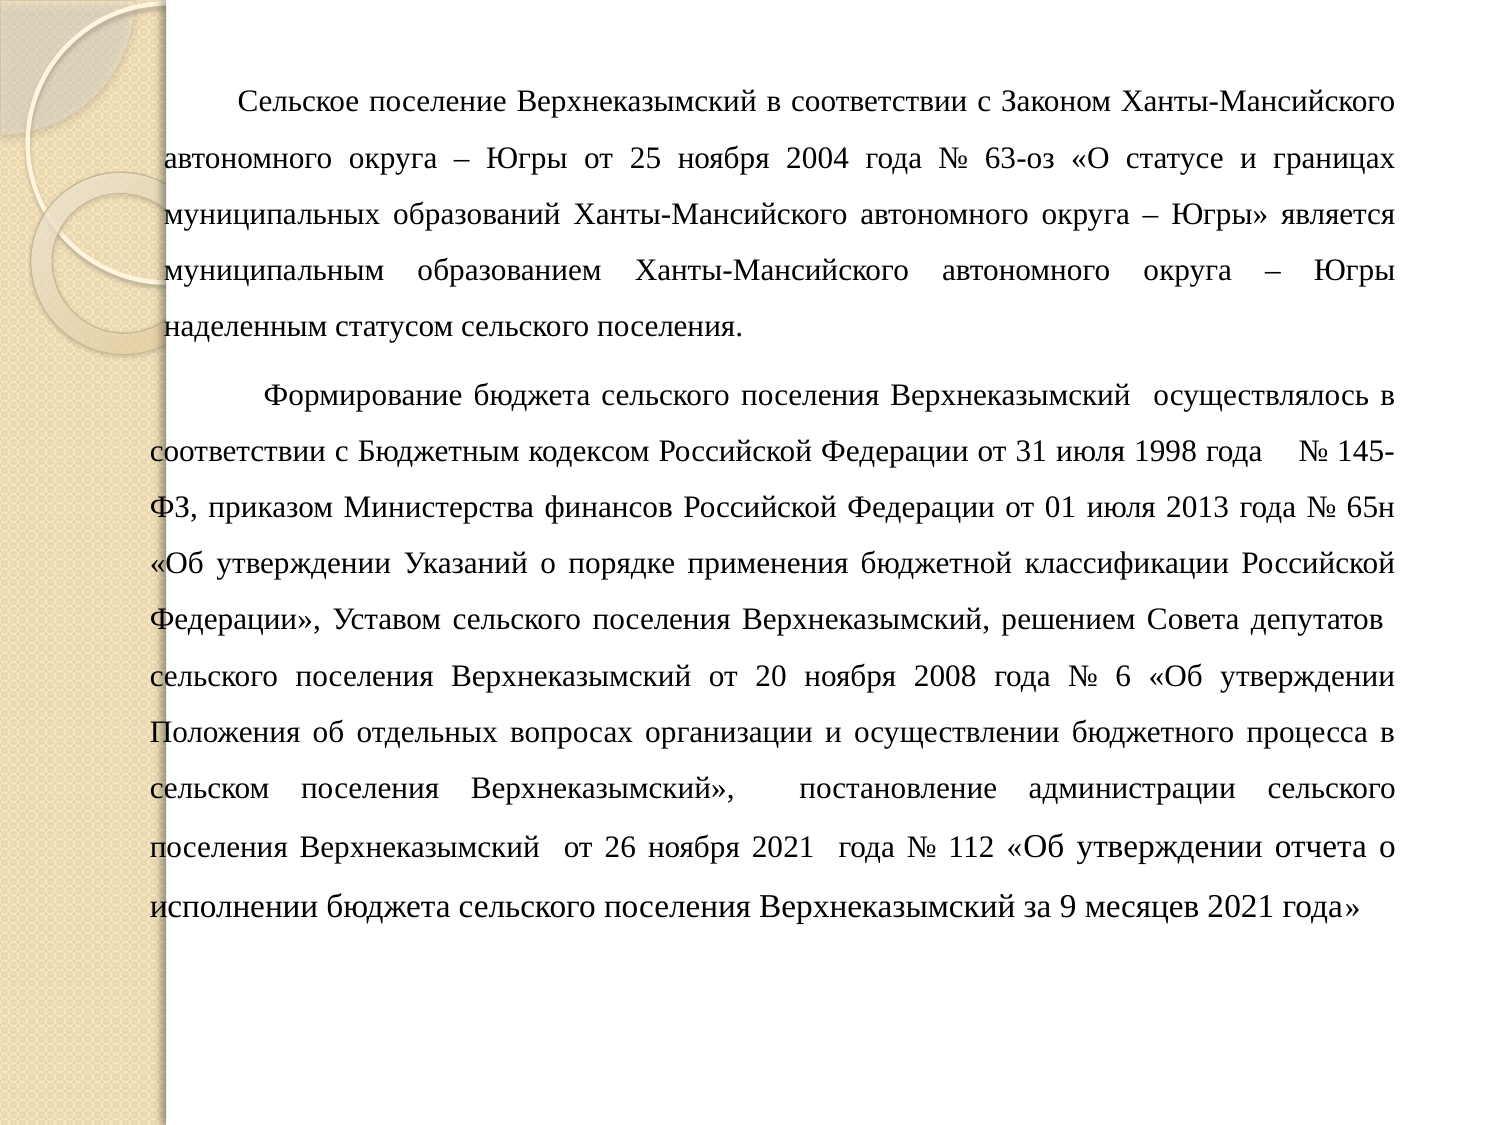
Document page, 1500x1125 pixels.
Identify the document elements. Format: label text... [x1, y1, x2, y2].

list Сельское поселение Верхнеказымский в соответствии с Законом Ханты-Мансийского автономного округа – Югры от 25 ноября 2004 года № 63-оз «О статусе и границах муниципальных образований Ханты-Мансийского автономного округа – Югры» является муниципальным образованием Ханты-Мансийского автономного округа – Югры наделенным статусом сельского поселения. Формирование бюджета сельского поселения Верхнеказымский осуществлялось в соответствии с Бюджетным кодексом Российской Федерации от 31 июля 1998 года № 145-ФЗ, приказом Министерства финансов Российской Федерации от 01 июля 2013 года № 65н «Об утверждении Указаний о порядке применения бюджетной классификации Российской Федерации», Уставом сельского поселения Верхнеказымский, решением Совета депутатов сельского поселения Верхнеказымский от 20 ноября 2008 года № 6 «Об утверждении Положения об отдельных вопросах организации и осуществлении бюджетного процесса в сельском поселения Верхнеказымский», постановление администрации сельского поселения Верхнеказымский от 26 ноября 2021 года № 112 «Об утверждении отчета о исполнении бюджета сельского поселения Верхнеказымский за 9 месяцев 2021 года» [75, 54, 1412, 1047]
